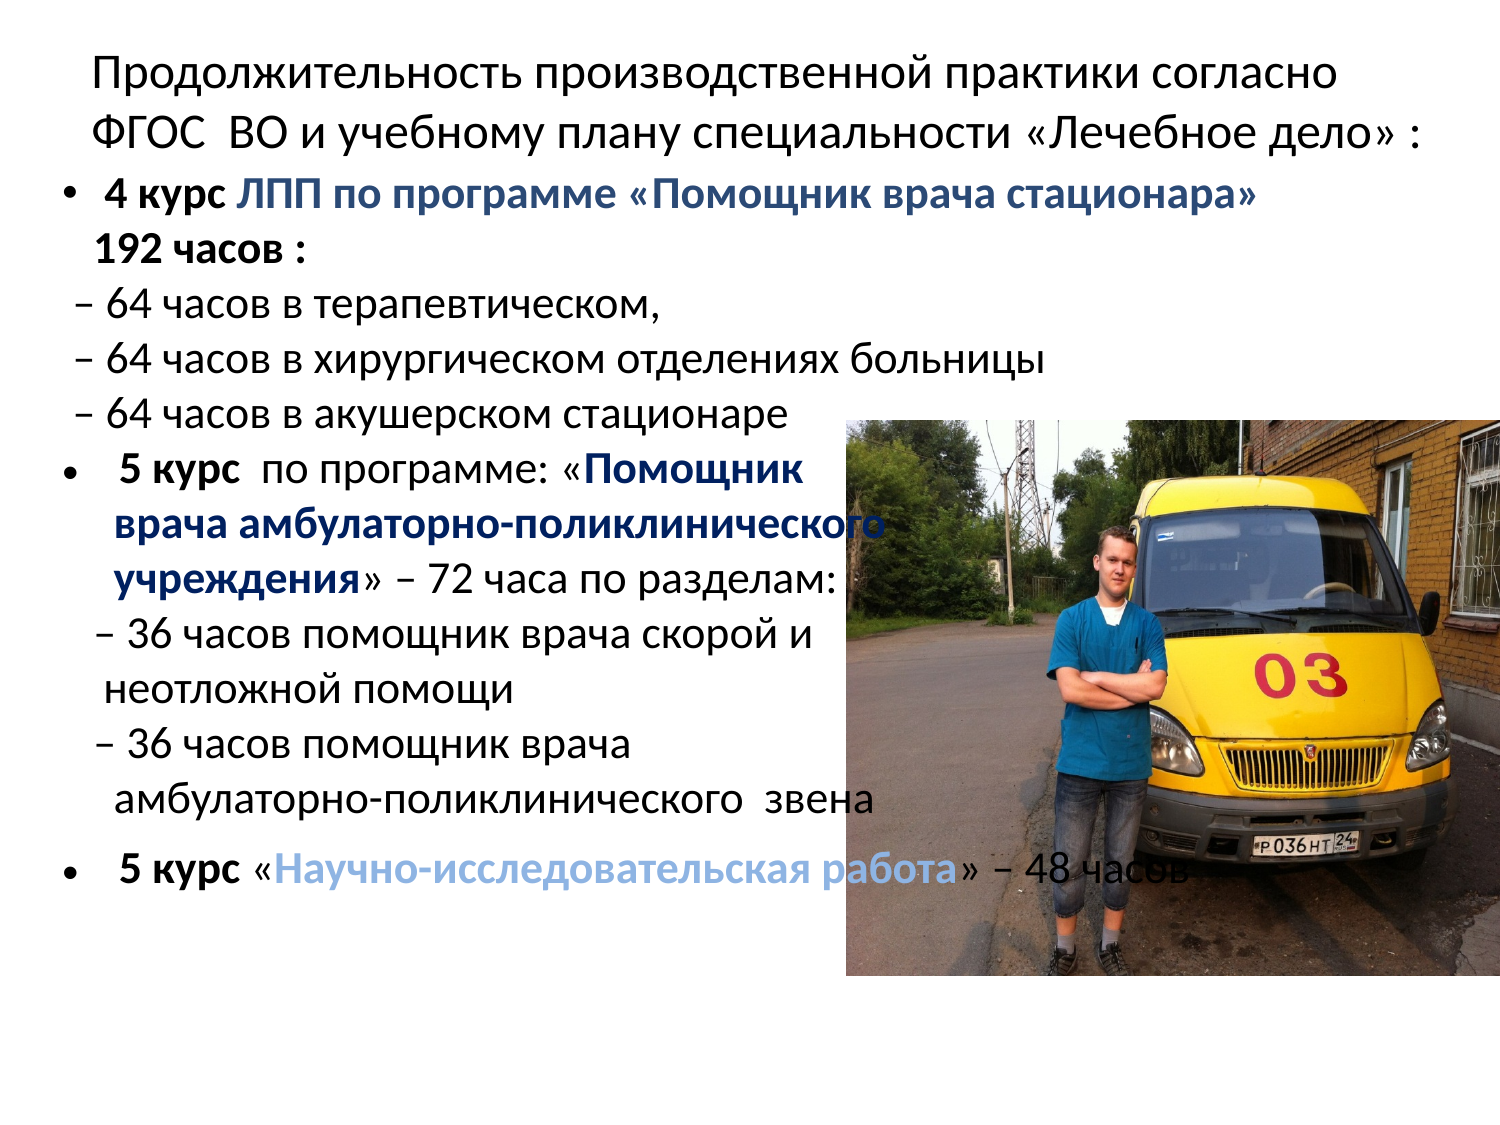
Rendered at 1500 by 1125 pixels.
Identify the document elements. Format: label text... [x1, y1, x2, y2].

picture [846, 420, 1500, 977]
text_box Продолжительность производственной практики согласно ФГОС ВО и учебному плану специальности «Лечебное дело» : [76, 30, 1459, 166]
list 4 курс ЛПП по программе «Помощник врача стационара» 192 часов : – 64 часов в терапевтическом, – 64 часов в хирургическом отделениях больницы – 64 часов в акушерском стационаре 5 курс по программе: «Помощник врача амбулаторно-поликлинического учреждения» – 72 часа по разделам: – 36 часов помощник врача скорой и неотложной помощи – 36 часов помощник врача амбулаторно-поликлинического звена 5 курс «Научно-исследовательская работа» – 48 часов [29, 167, 1365, 1125]
